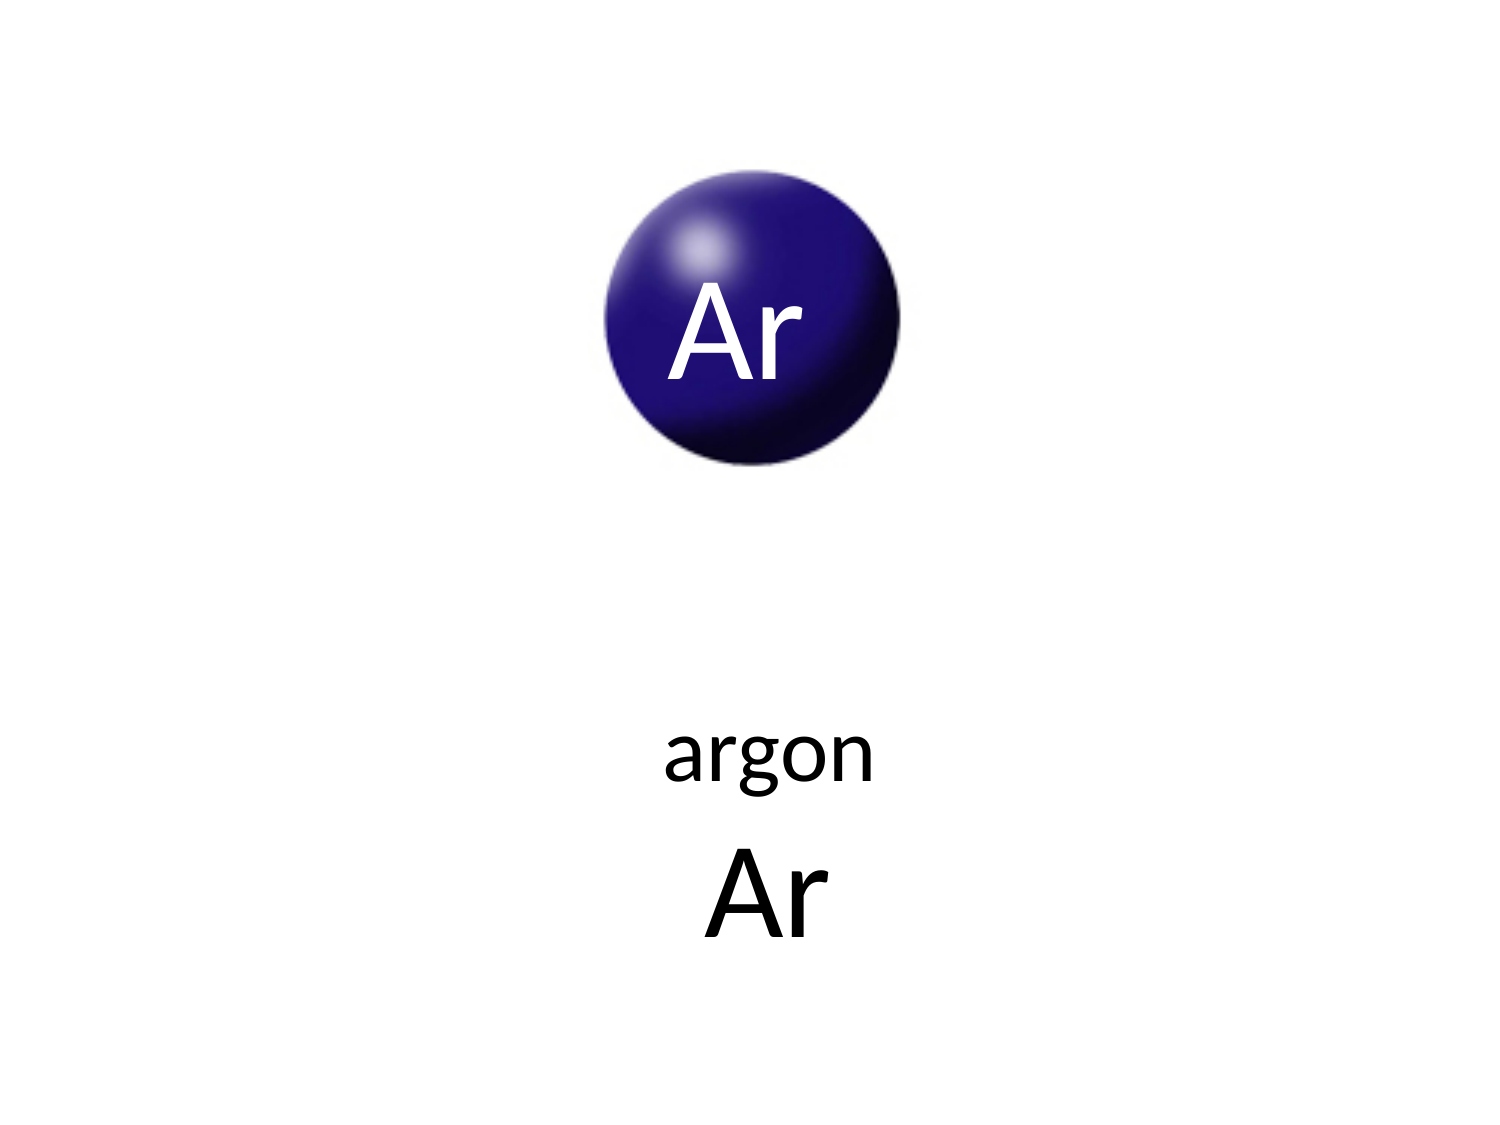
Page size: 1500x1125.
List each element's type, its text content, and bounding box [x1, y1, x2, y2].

text_box argon Ar [399, 682, 1156, 973]
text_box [587, 159, 939, 482]
